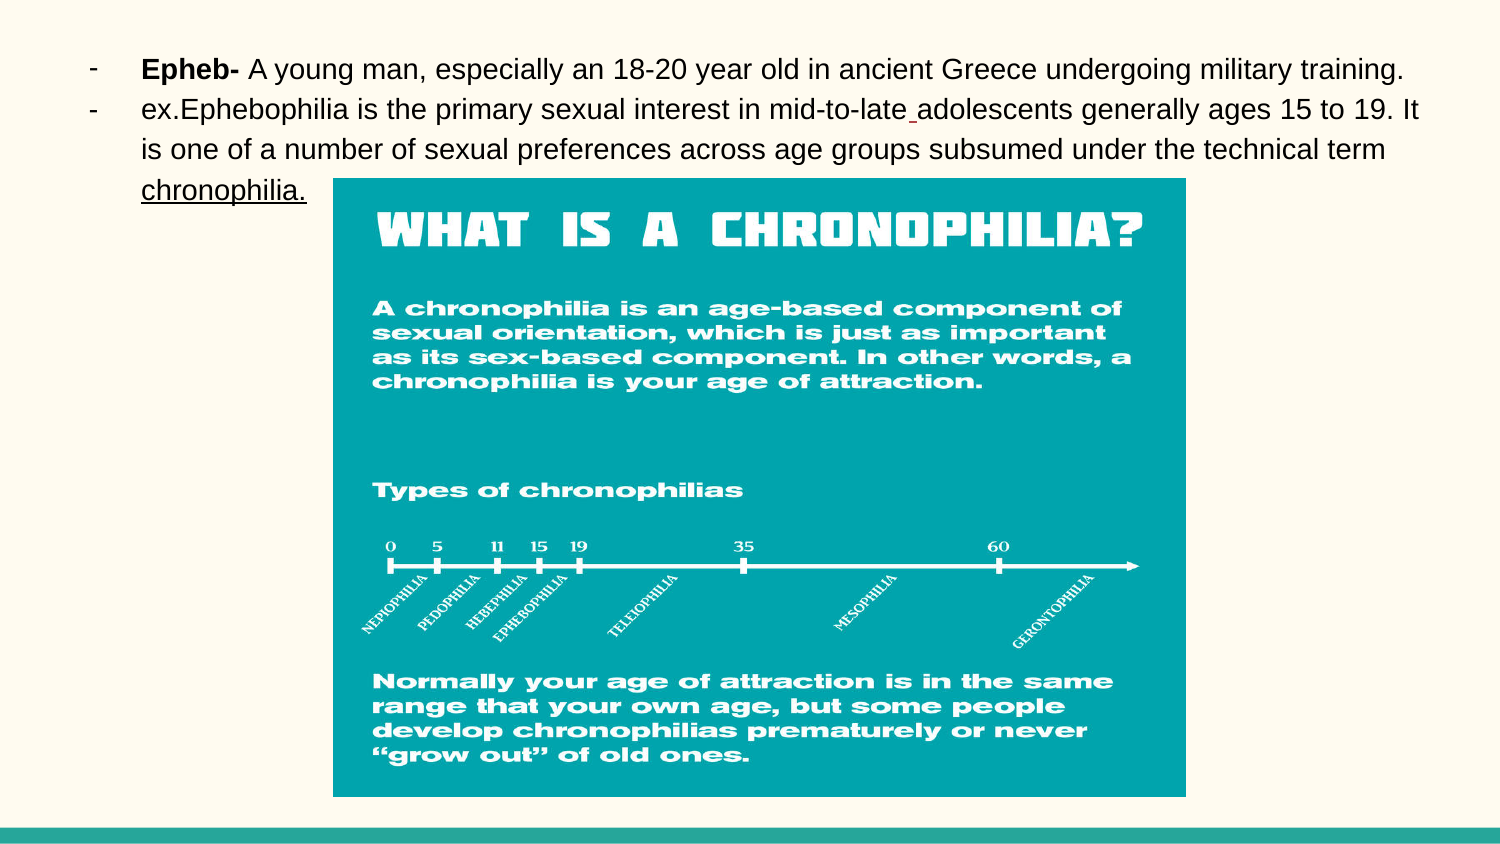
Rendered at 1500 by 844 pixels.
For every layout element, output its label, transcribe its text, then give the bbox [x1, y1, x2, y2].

list Epheb- A young man, especially an 18-20 year old in ancient Greece undergoing military training. ex.Ephebophilia is the primary sexual interest in mid-to-late adolescents generally ages 15 to 19. It is one of a number of sexual preferences across age groups subsumed under the technical term chronophilia. [51, 29, 1449, 750]
picture [332, 178, 1186, 797]
